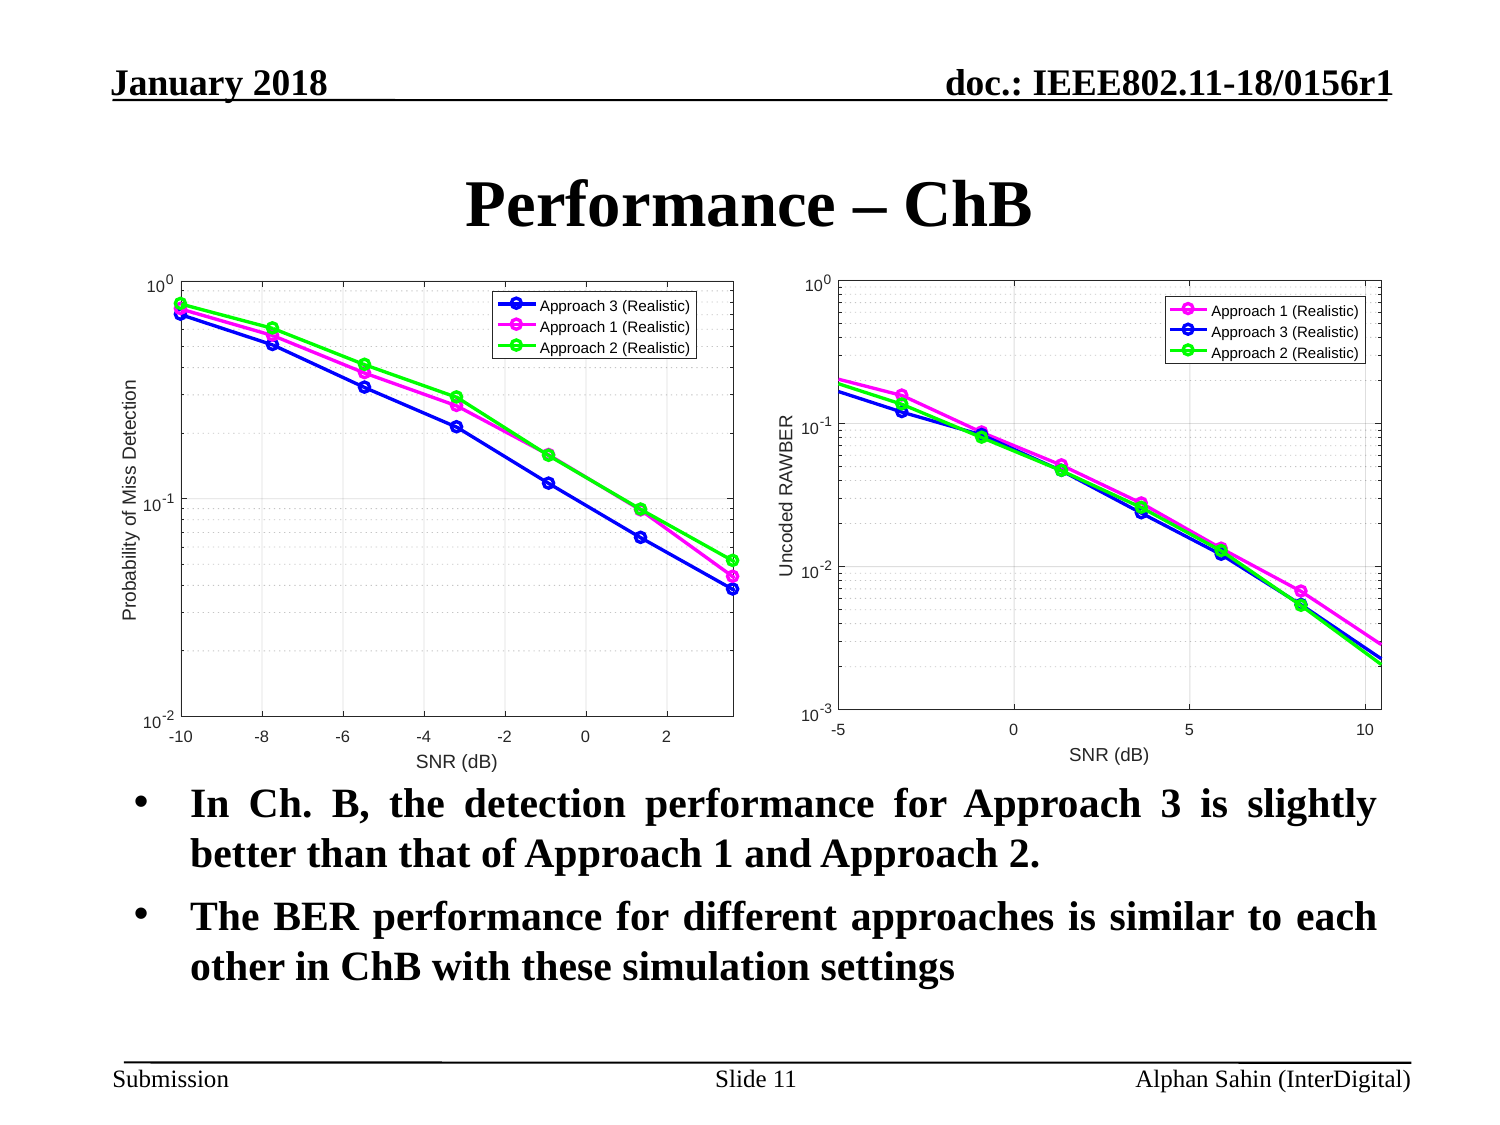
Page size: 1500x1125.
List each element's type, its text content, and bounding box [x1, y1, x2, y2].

list In Ch. B, the detection performance for Approach 3 is slightly better than that of Approach 1 and Approach 2. The BER performance for different approaches is similar to each other in ChB with these simulation settings [118, 775, 1394, 1012]
slide_number Slide 11 [712, 1061, 800, 1123]
title Performance – ChB [112, 112, 1388, 239]
picture [87, 241, 1447, 774]
